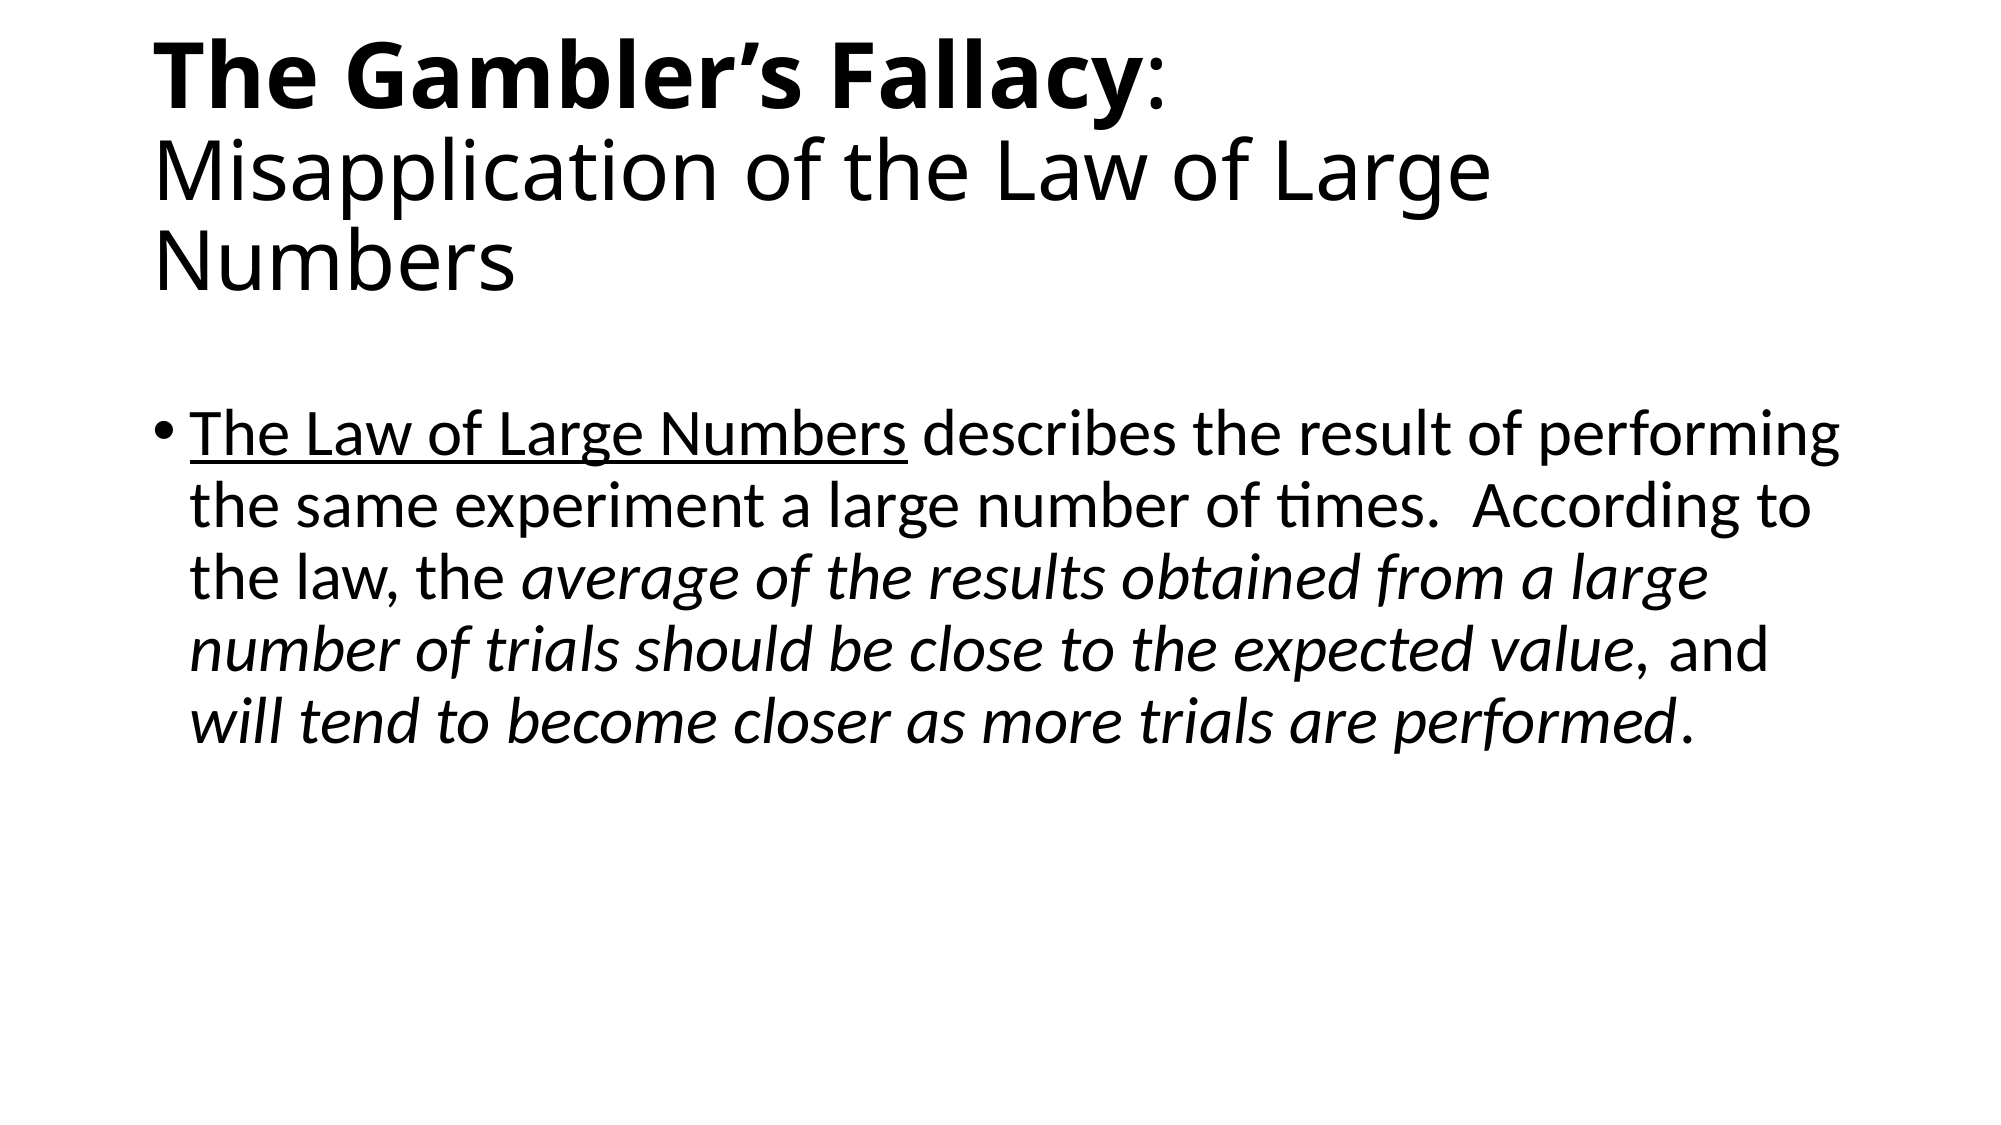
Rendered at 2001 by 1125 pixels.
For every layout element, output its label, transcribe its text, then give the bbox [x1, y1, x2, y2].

title The Gambler’s Fallacy: Misapplication of the Law of Large Numbers [137, 59, 1863, 278]
list The Law of Large Numbers describes the result of performing the same experiment a large number of times. According to the law, the average of the results obtained from a large number of trials should be close to the expected value, and will tend to become closer as more trials are performed. [137, 299, 1863, 1014]
